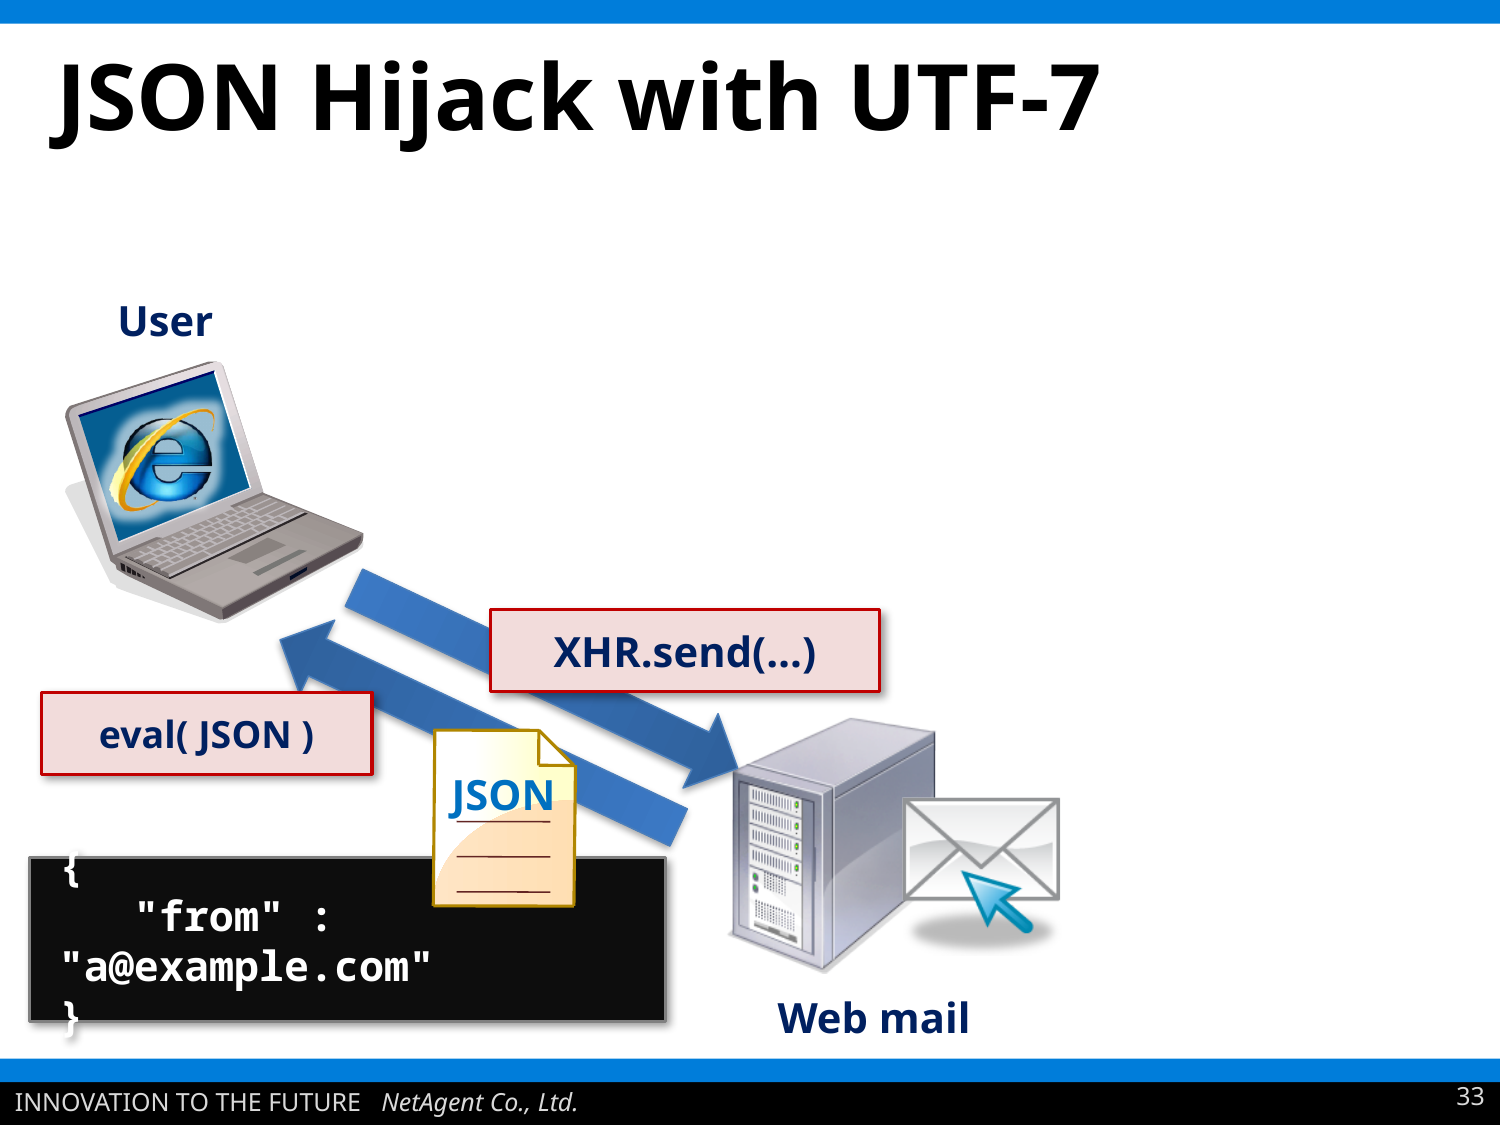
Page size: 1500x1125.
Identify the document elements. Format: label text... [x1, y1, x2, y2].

slide_number 33 [1149, 1070, 1500, 1125]
text_box XHR.send(…) [490, 609, 880, 692]
text_box Web mail [679, 975, 1069, 1058]
text_box [279, 632, 518, 730]
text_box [421, 729, 715, 1012]
text_box { "from" : "a@example.com" } [29, 857, 666, 1022]
text_box [549, 703, 703, 728]
text_box User [0, 278, 361, 361]
picture [64, 361, 364, 624]
picture [714, 715, 1073, 975]
text_box [369, 571, 488, 675]
title JSON Hijack with UTF-7 [41, 0, 1392, 188]
text_box eval( JSON ) [41, 692, 372, 775]
